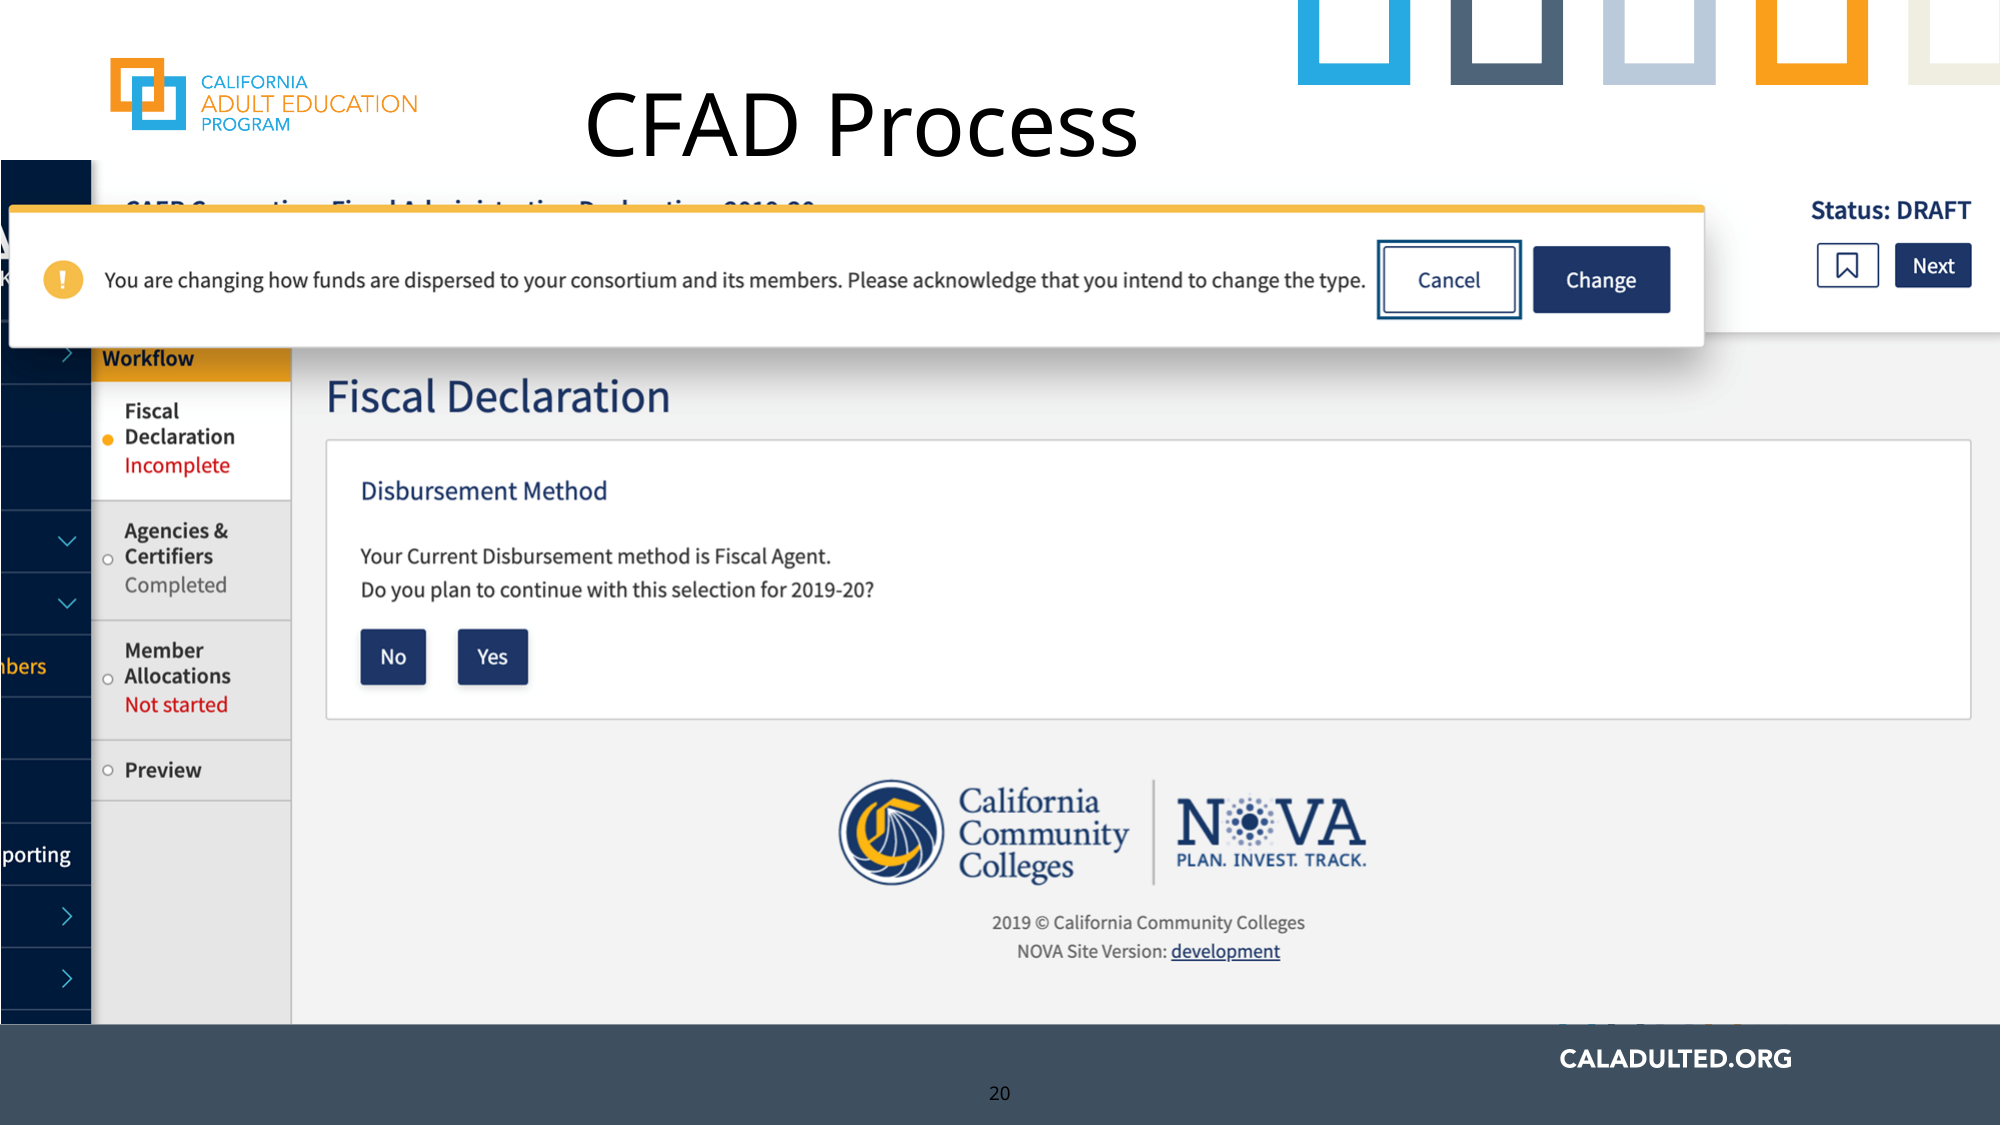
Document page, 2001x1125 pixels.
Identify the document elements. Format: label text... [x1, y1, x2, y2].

slide_number 20 [980, 1072, 1022, 1113]
title CFAD Process [574, 11, 2000, 159]
picture [0, 0, 2000, 1125]
